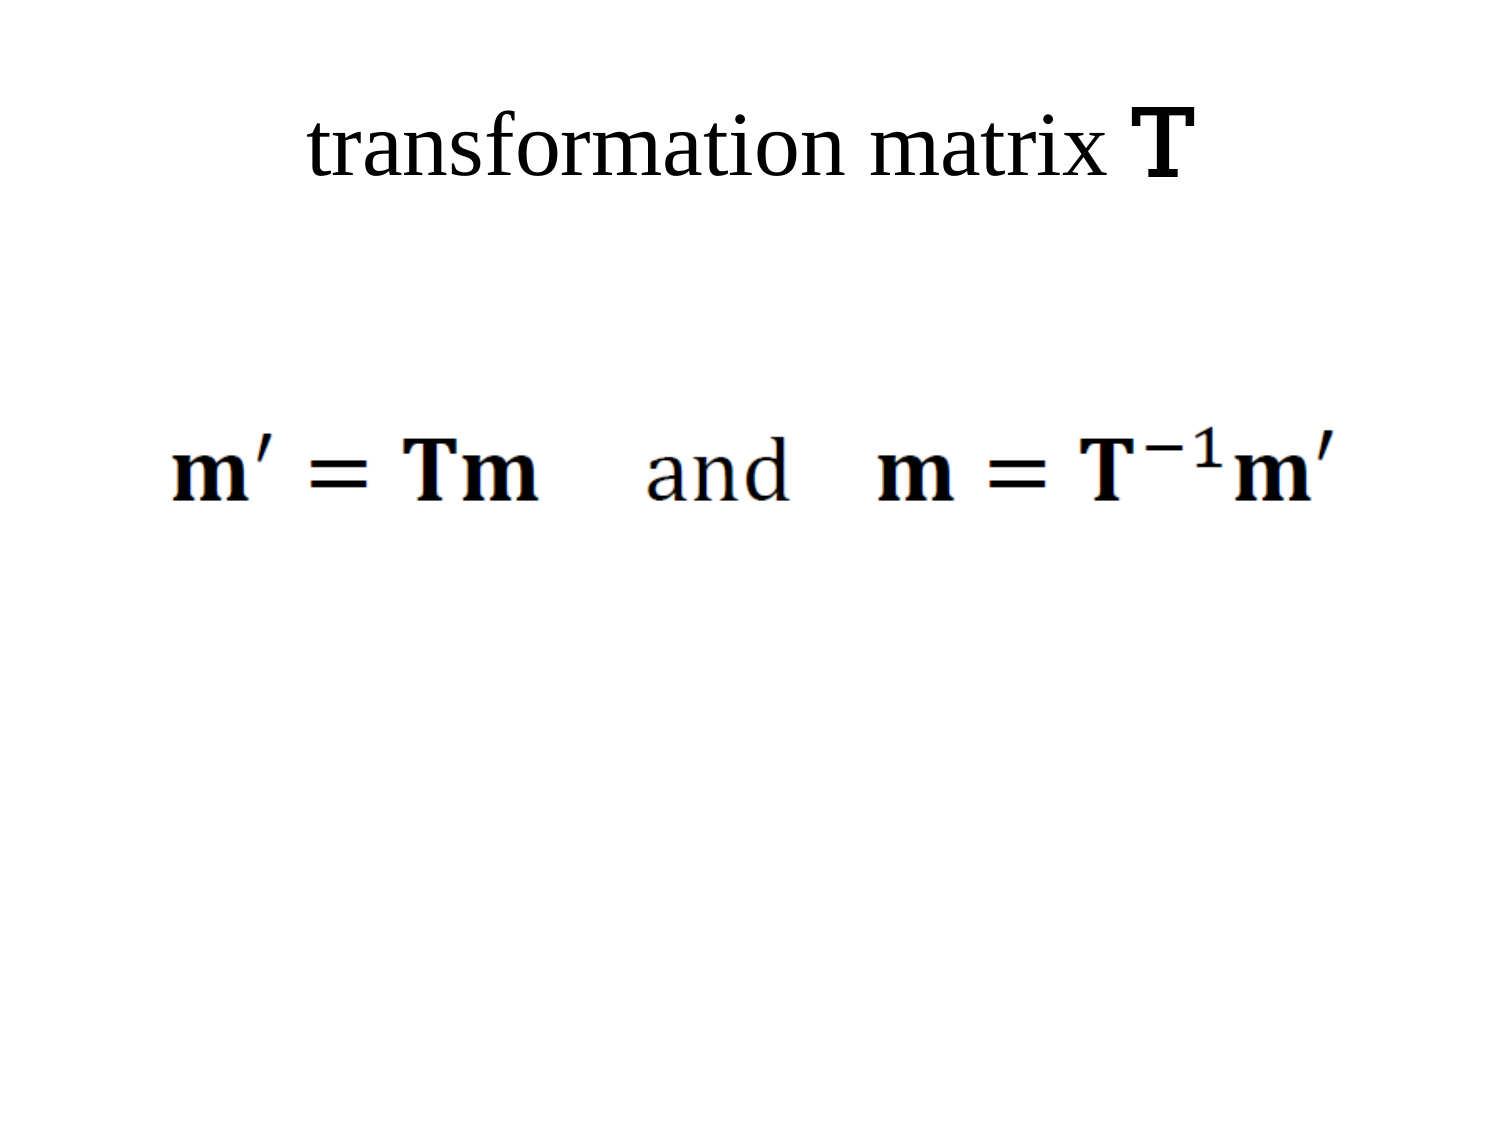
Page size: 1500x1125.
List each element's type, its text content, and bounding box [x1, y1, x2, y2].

title transformation matrix T [75, 45, 1425, 233]
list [137, 387, 1383, 563]
